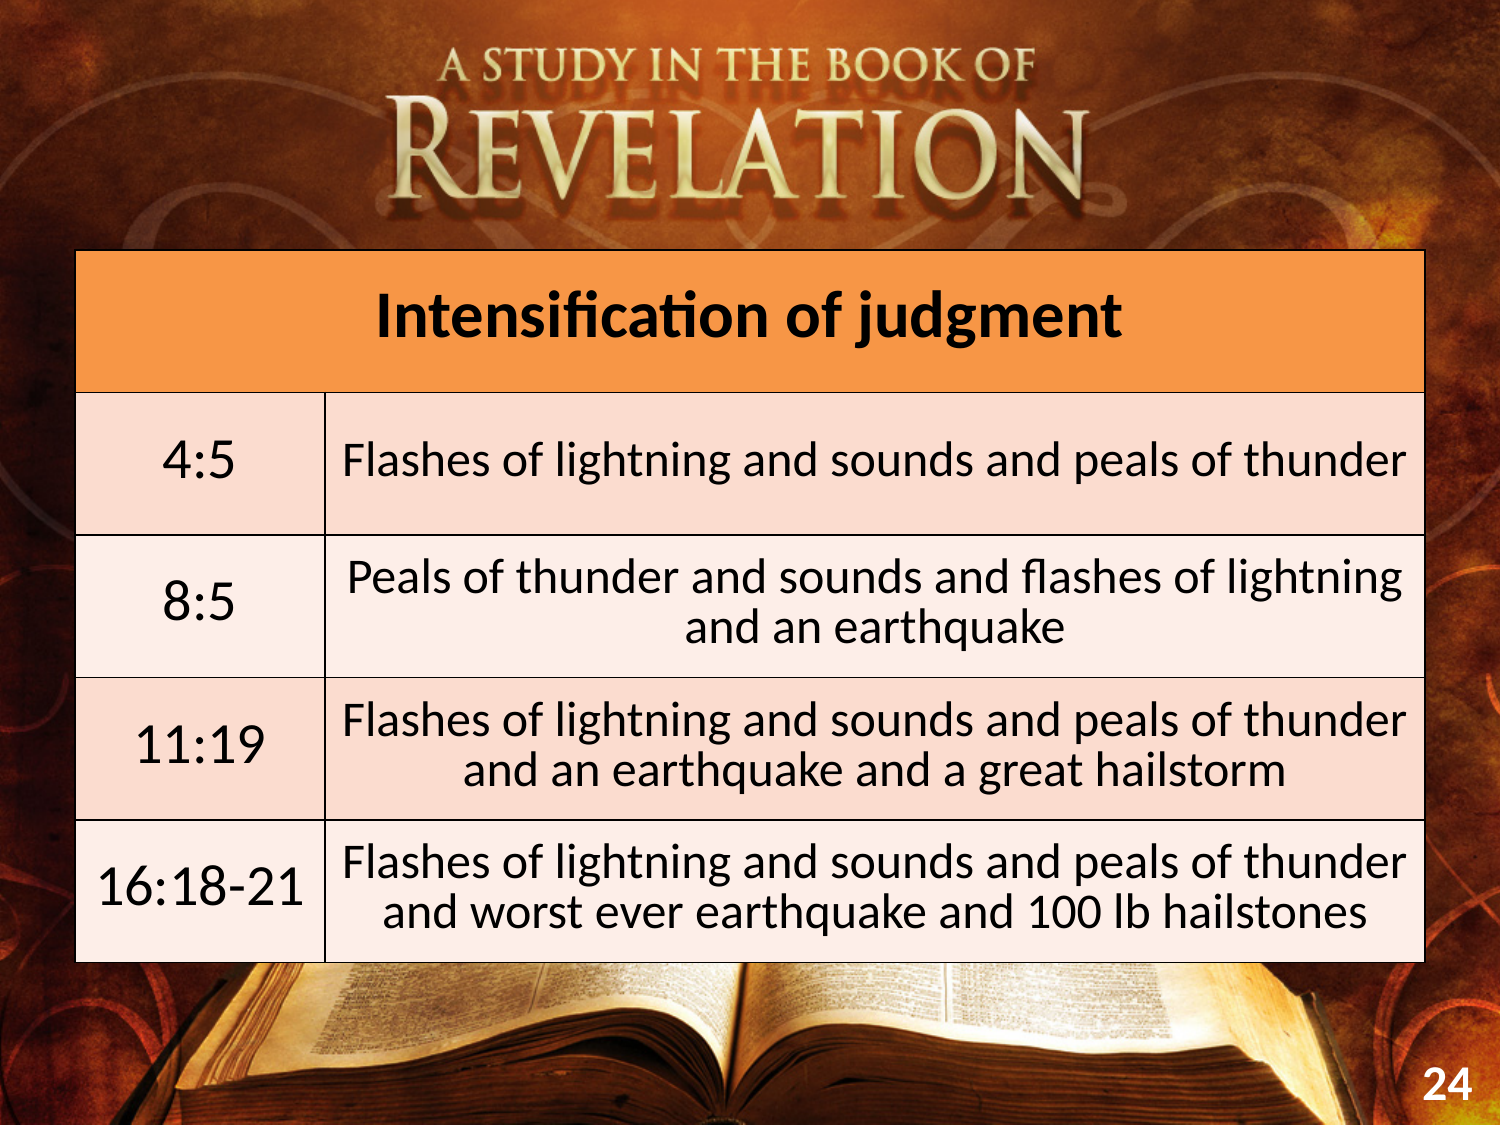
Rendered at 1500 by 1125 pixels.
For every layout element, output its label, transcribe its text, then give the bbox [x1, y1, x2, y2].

table_cell 11:19 [76, 678, 324, 819]
table_header Intensification of judgment [76, 251, 1424, 392]
table_cell Peals of thunder and sounds and flashes of lightning and an earthquake [326, 536, 1424, 677]
table_cell Flashes of lightning and sounds and peals of thunder [326, 393, 1424, 534]
table_cell Flashes of lightning and sounds and peals of thunder and worst ever earthquake and 100 lb hailstones [326, 821, 1424, 962]
slide_number 24 [1137, 1050, 1488, 1110]
picture [0, 0, 1500, 1125]
table_cell Flashes of lightning and sounds and peals of thunder and an earthquake and a great hailstorm [326, 678, 1424, 819]
table_cell 4:5 [76, 393, 324, 534]
table_cell 16:18-21 [76, 821, 324, 962]
table_cell 8:5 [76, 536, 324, 677]
